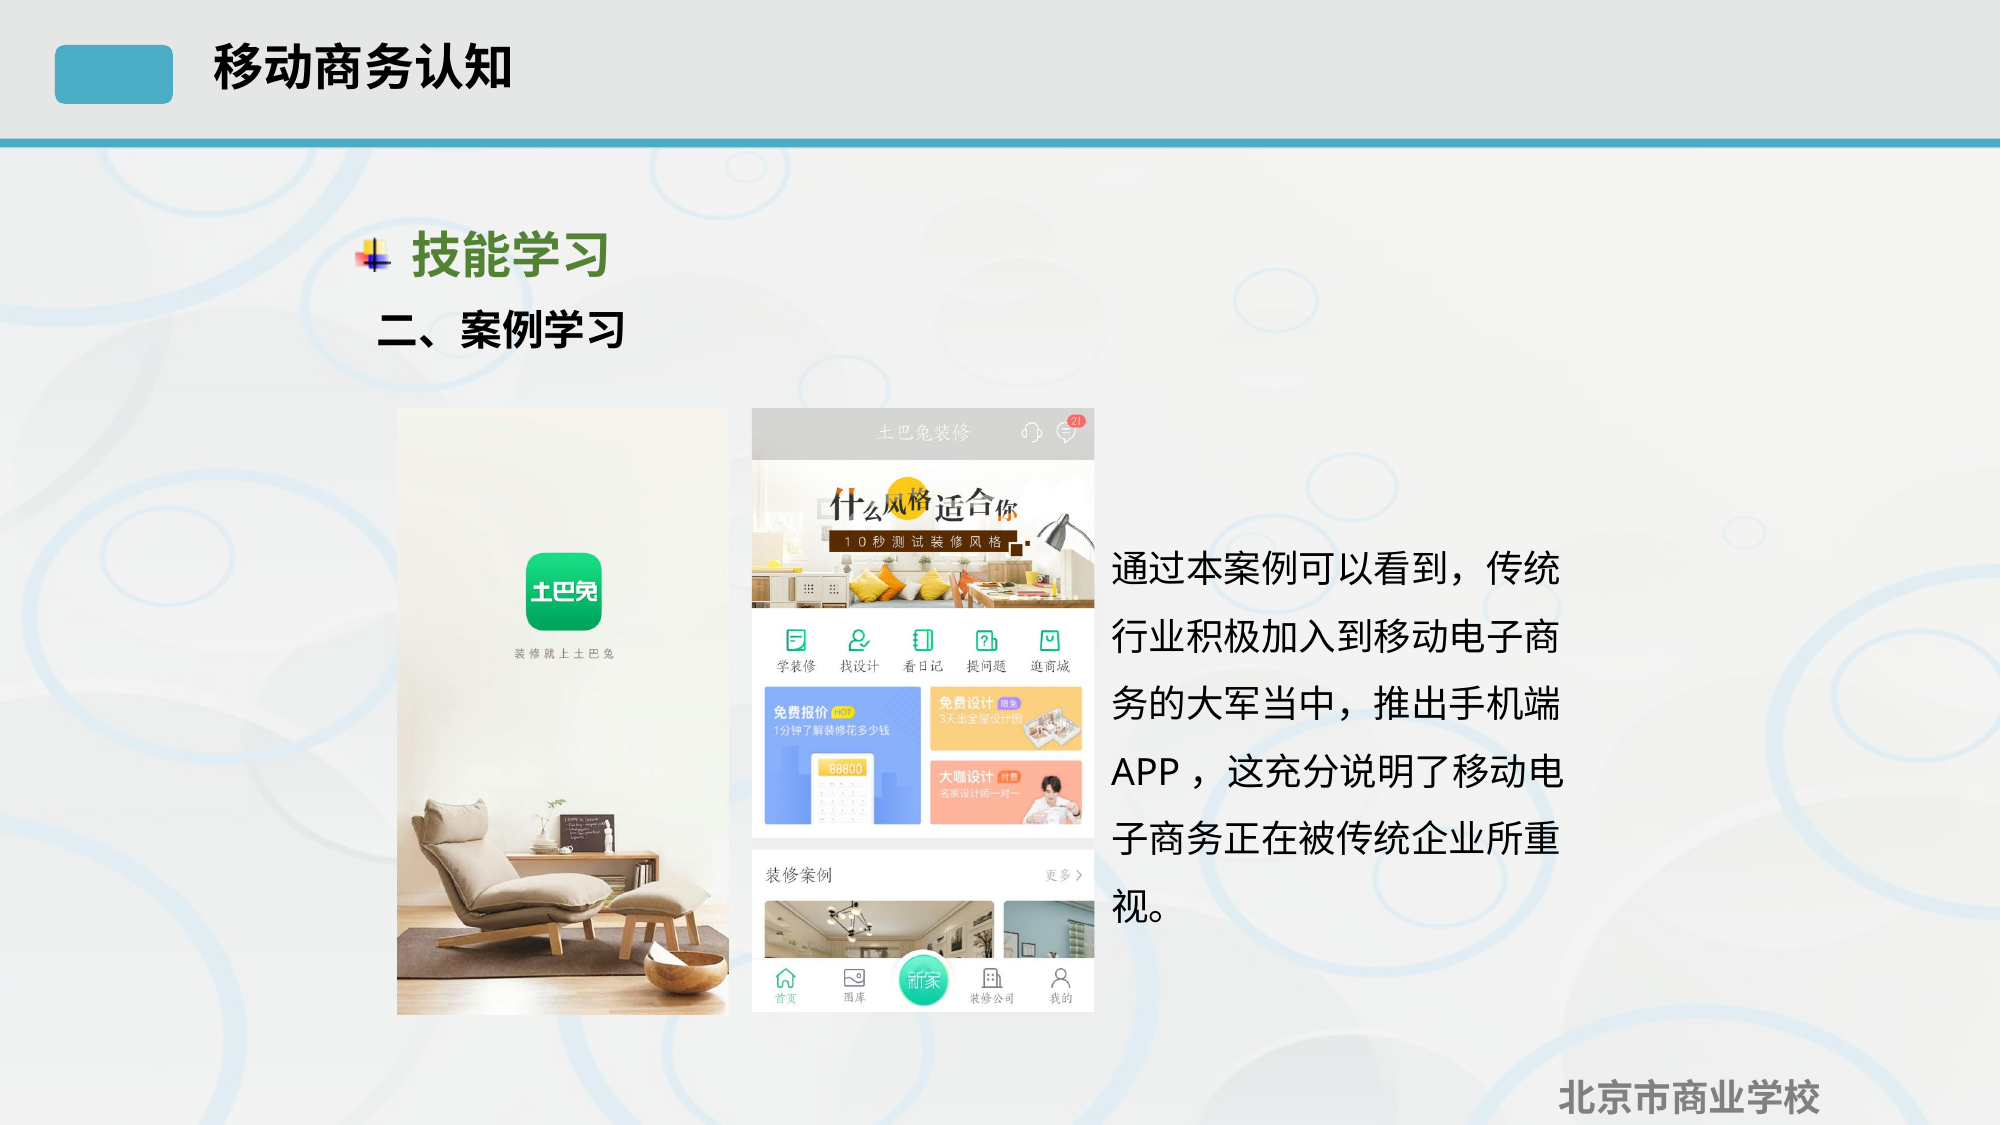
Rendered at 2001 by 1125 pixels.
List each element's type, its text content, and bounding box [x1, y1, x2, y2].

text_box 二、案例学习 [362, 296, 643, 361]
picture [397, 408, 729, 1015]
text_box 通过本案例可以看到，传统行业积极加入到移动电子商务的大军当中，推出手机端APP，这充分说明了移动电子商务正在被传统企业所重视。 [1096, 515, 1593, 935]
picture [355, 236, 391, 272]
text_box 技能学习 [340, 172, 633, 292]
picture [751, 408, 1095, 1012]
